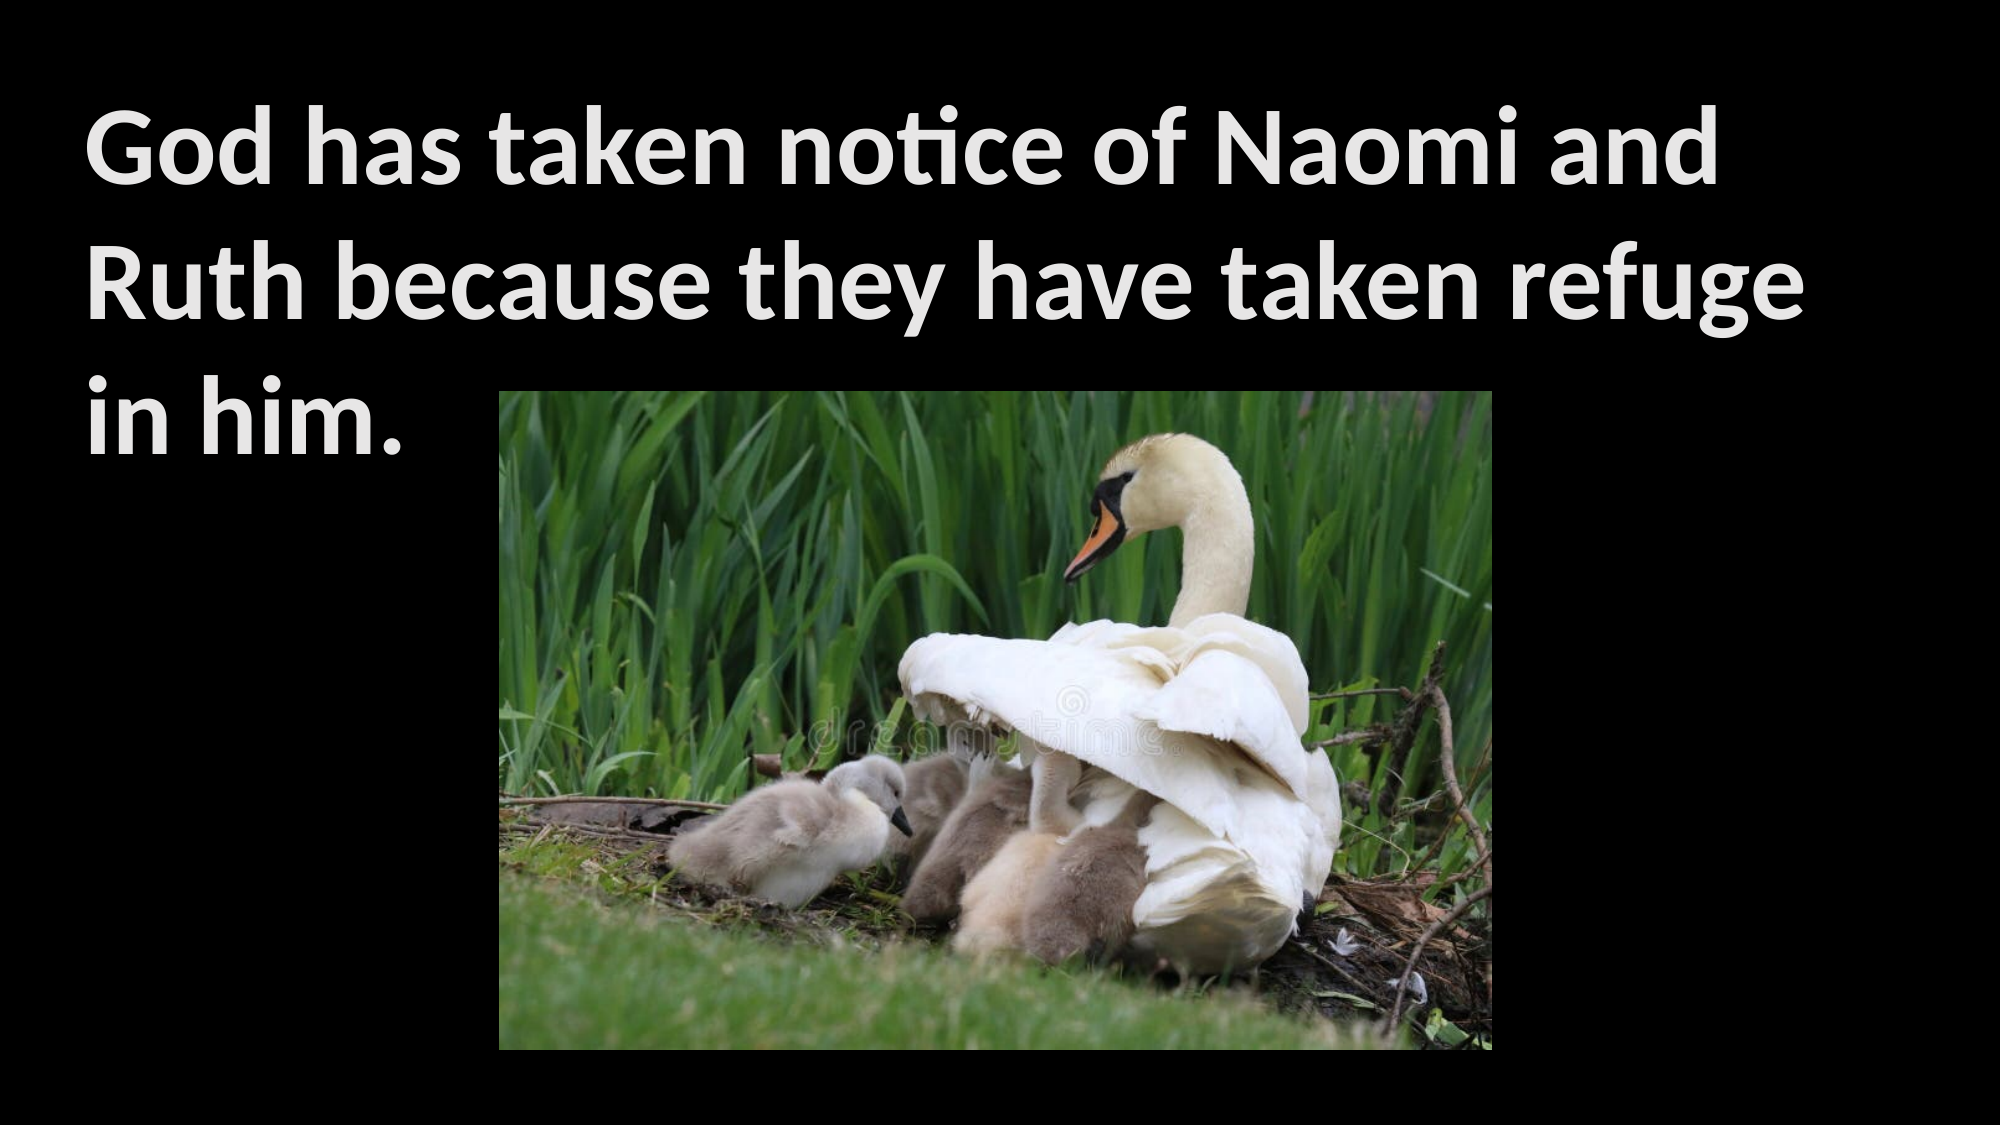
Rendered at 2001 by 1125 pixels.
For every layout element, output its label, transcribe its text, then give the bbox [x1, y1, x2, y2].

picture [499, 391, 1492, 1051]
text_box God has taken notice of Naomi and Ruth because they have taken refuge in him. [69, 64, 1931, 485]
